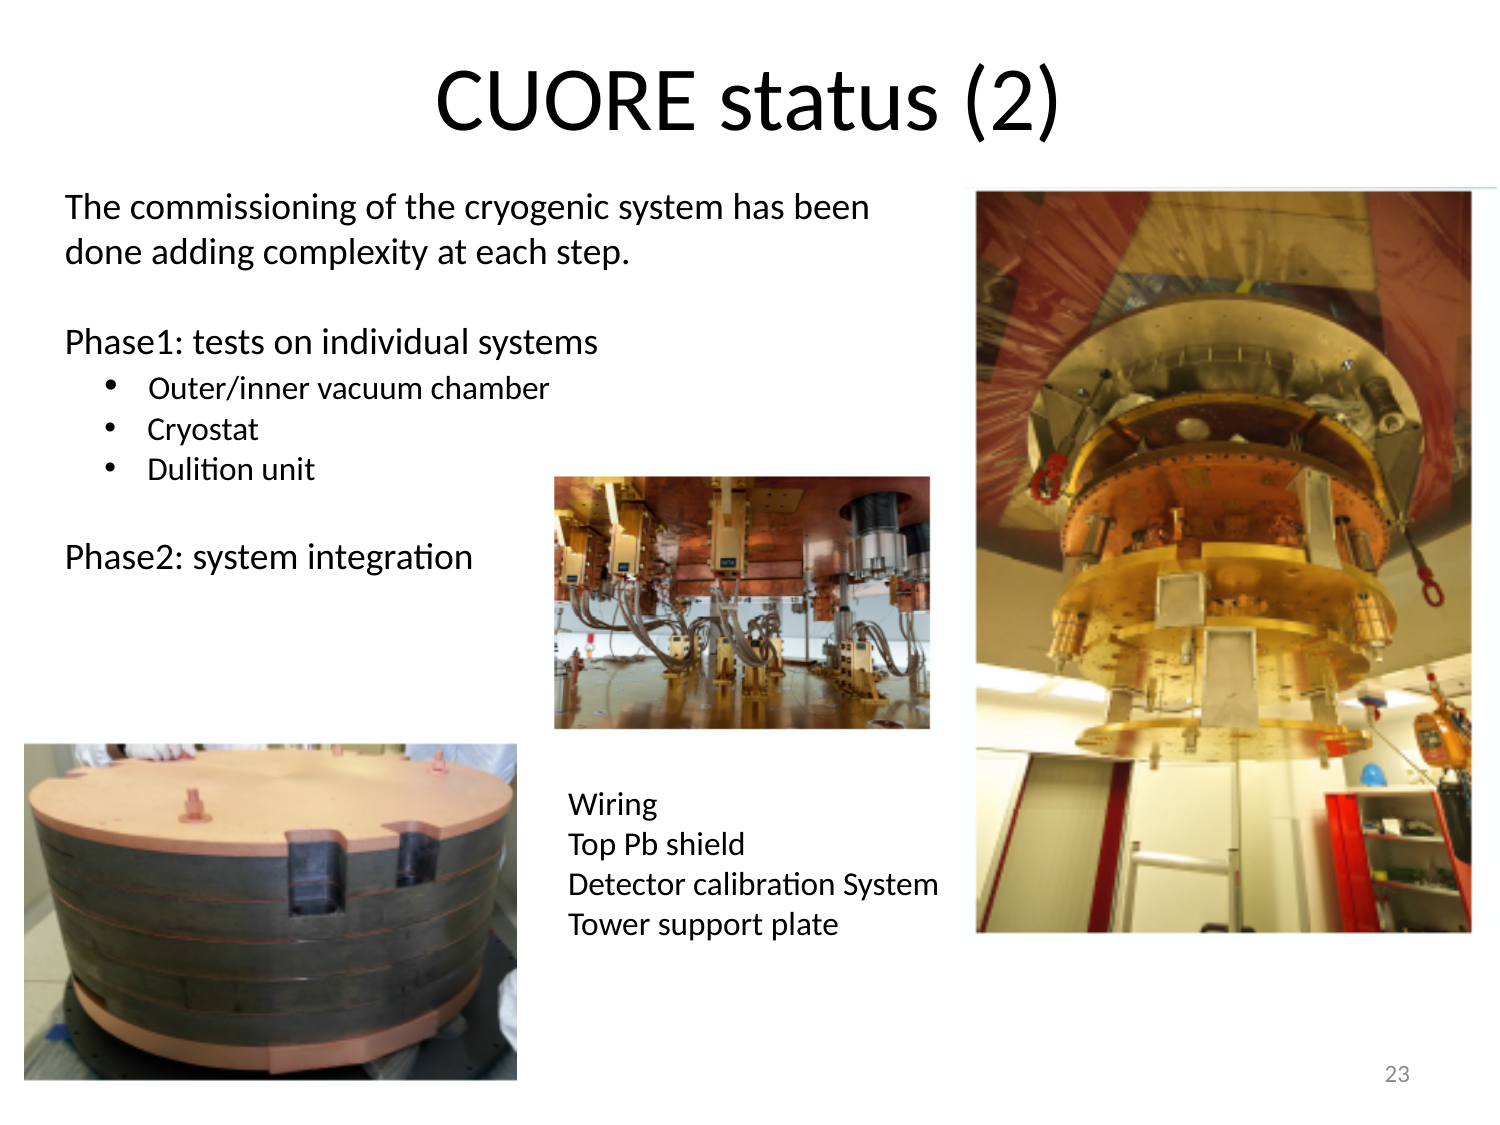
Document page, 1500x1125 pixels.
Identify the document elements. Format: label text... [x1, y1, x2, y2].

title CUORE status (2) [75, 0, 1425, 188]
text_box Wiring Top Pb shield Detector calibration System Tower support plate [553, 774, 955, 950]
text_box The commissioning of the cryogenic system has been done adding complexity at each step. Phase1: tests on individual systems Outer/inner vacuum chamber Cryostat Dulition unit Phase2: system integration [50, 174, 913, 585]
picture [537, 465, 936, 738]
picture [962, 187, 1497, 942]
picture [24, 736, 517, 1085]
slide_number 23 [1074, 1042, 1425, 1103]
